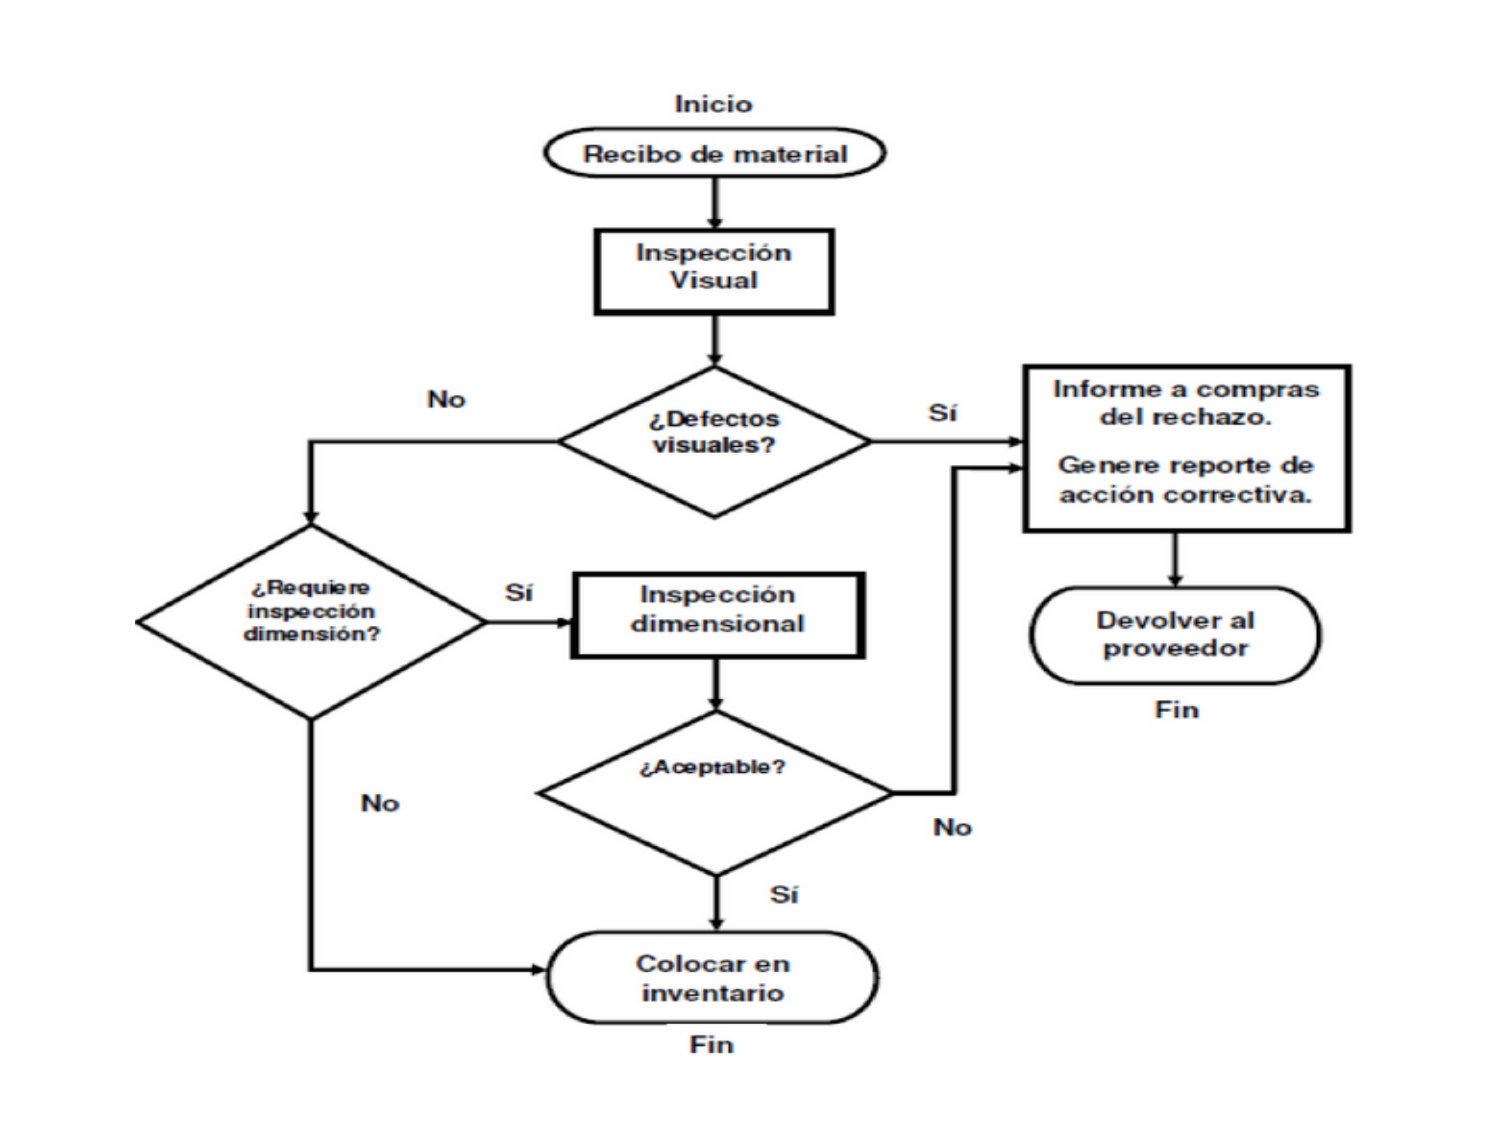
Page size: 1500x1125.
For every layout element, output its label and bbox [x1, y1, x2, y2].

picture [135, 89, 1365, 1059]
